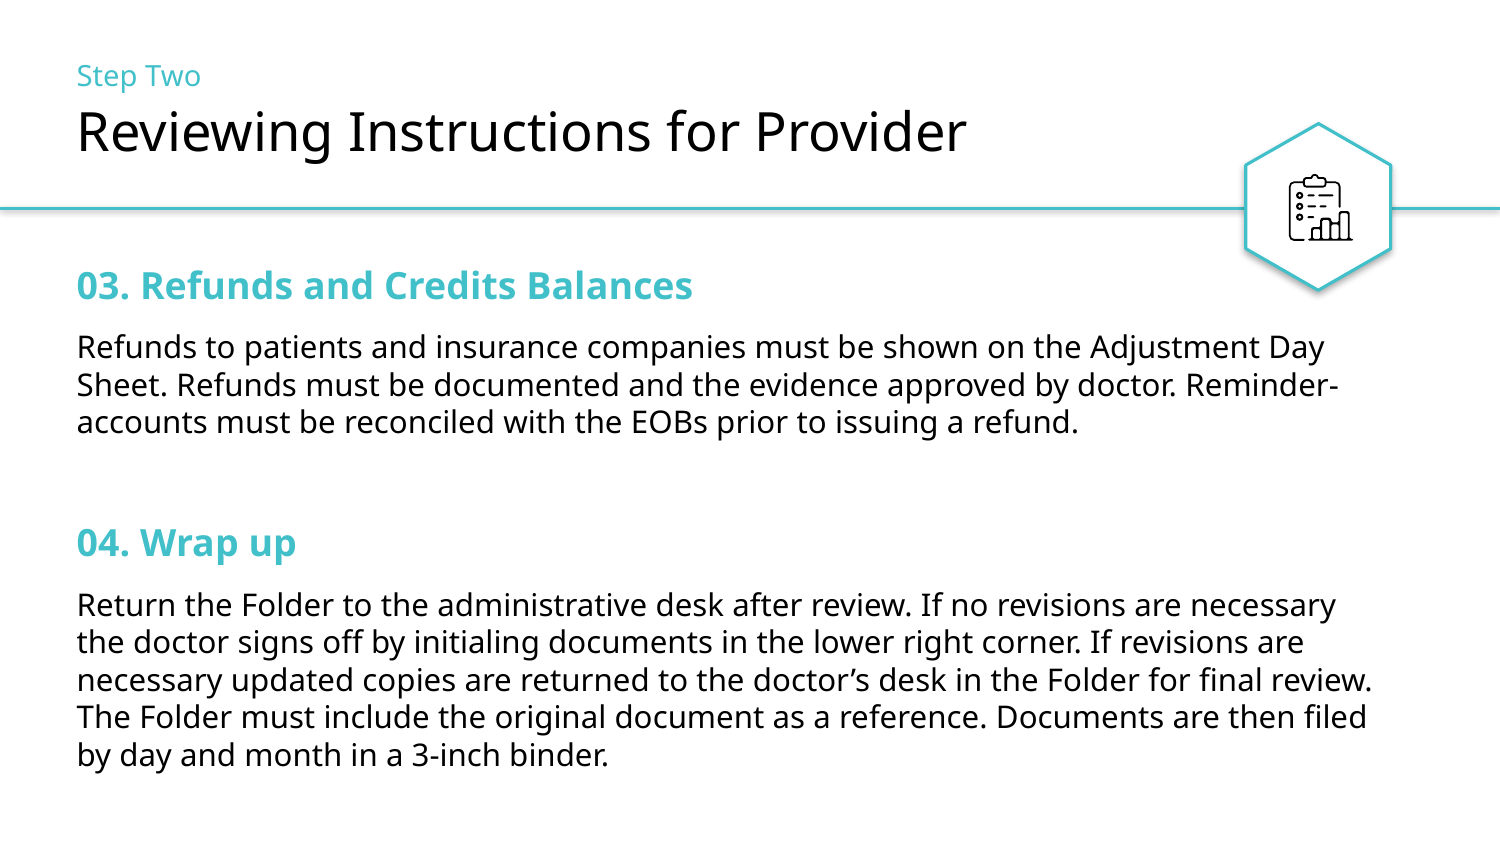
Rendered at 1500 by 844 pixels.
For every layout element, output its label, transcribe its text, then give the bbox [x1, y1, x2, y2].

list 03. Refunds and Credits Balances Refunds to patients and insurance companies must be shown on the Adjustment Day Sheet. Refunds must be documented and the evidence approved by doctor. Reminder- accounts must be reconciled with the EOBs prior to issuing a refund. 04. Wrap up Return the Folder to the administrative desk after review. If no revisions are necessary the doctor signs off by initialing documents in the lower right corner. If revisions are necessary updated copies are returned to the doctor’s desk in the Folder for final review. The Folder must include the original document as a reference. Documents are then filed by day and month in a 3-inch binder. [61, 254, 1404, 792]
title Reviewing Instructions for Provider [61, 89, 1151, 170]
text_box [1234, 131, 1402, 282]
list Step Two [61, 49, 1151, 89]
